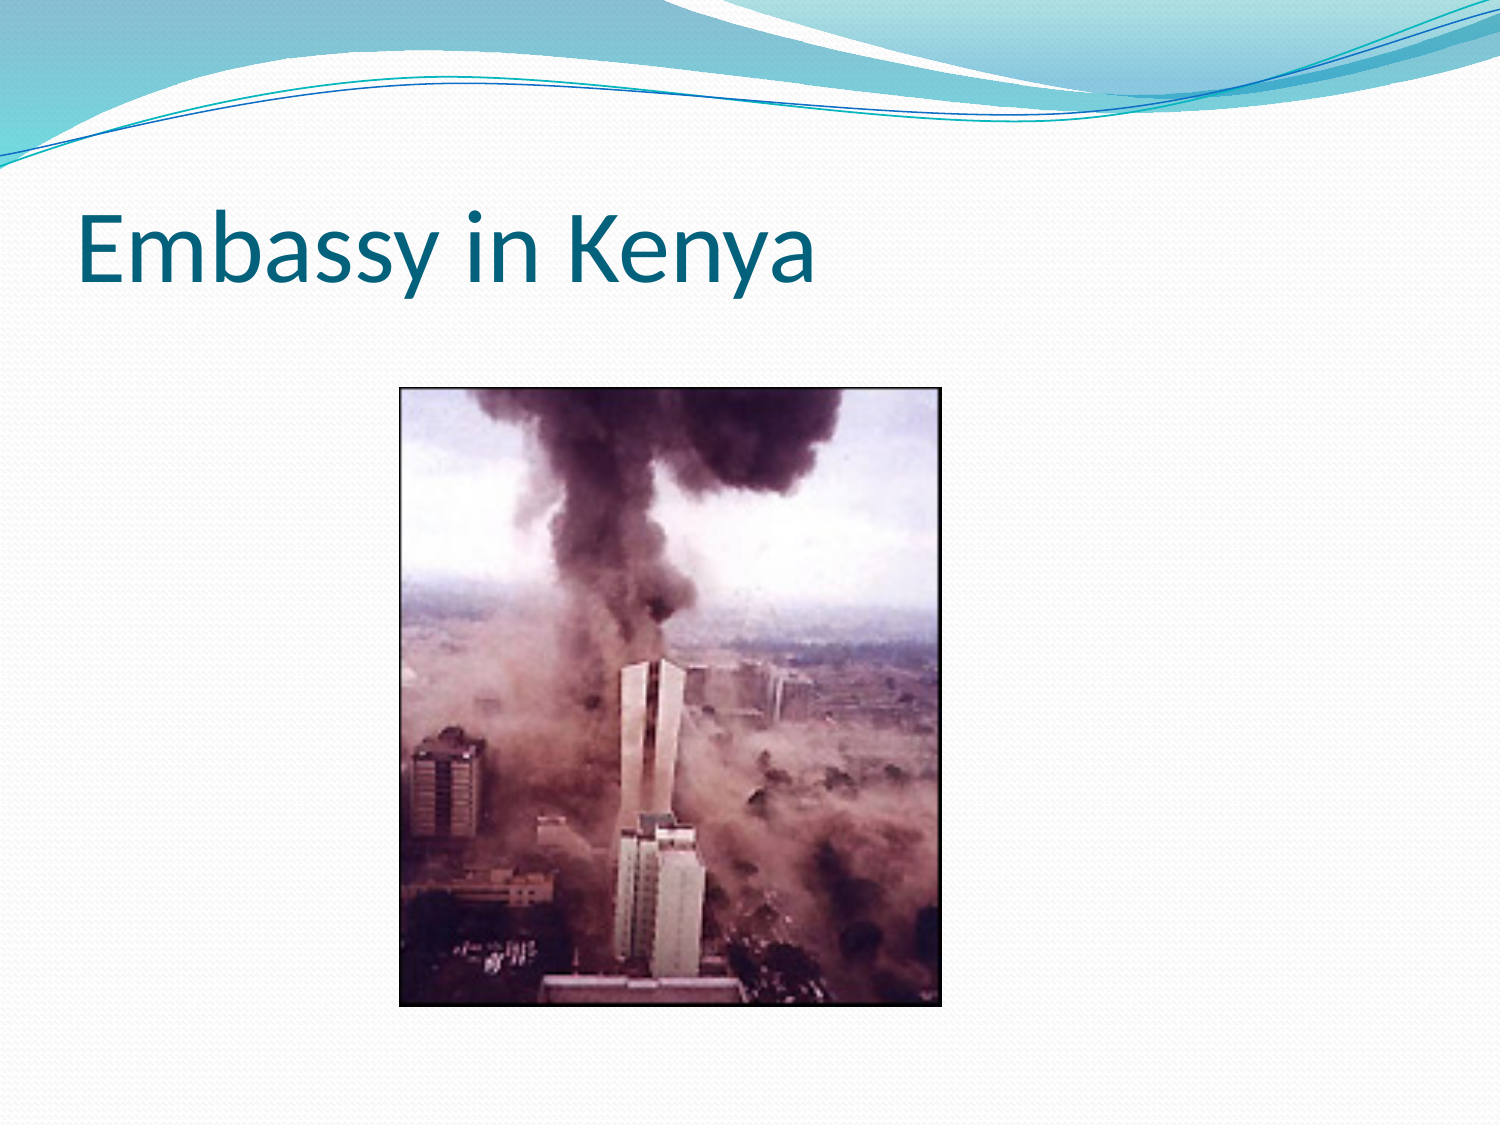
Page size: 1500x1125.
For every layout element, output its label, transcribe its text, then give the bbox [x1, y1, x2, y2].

picture [399, 387, 942, 1007]
title Embassy in Kenya [75, 115, 1425, 303]
